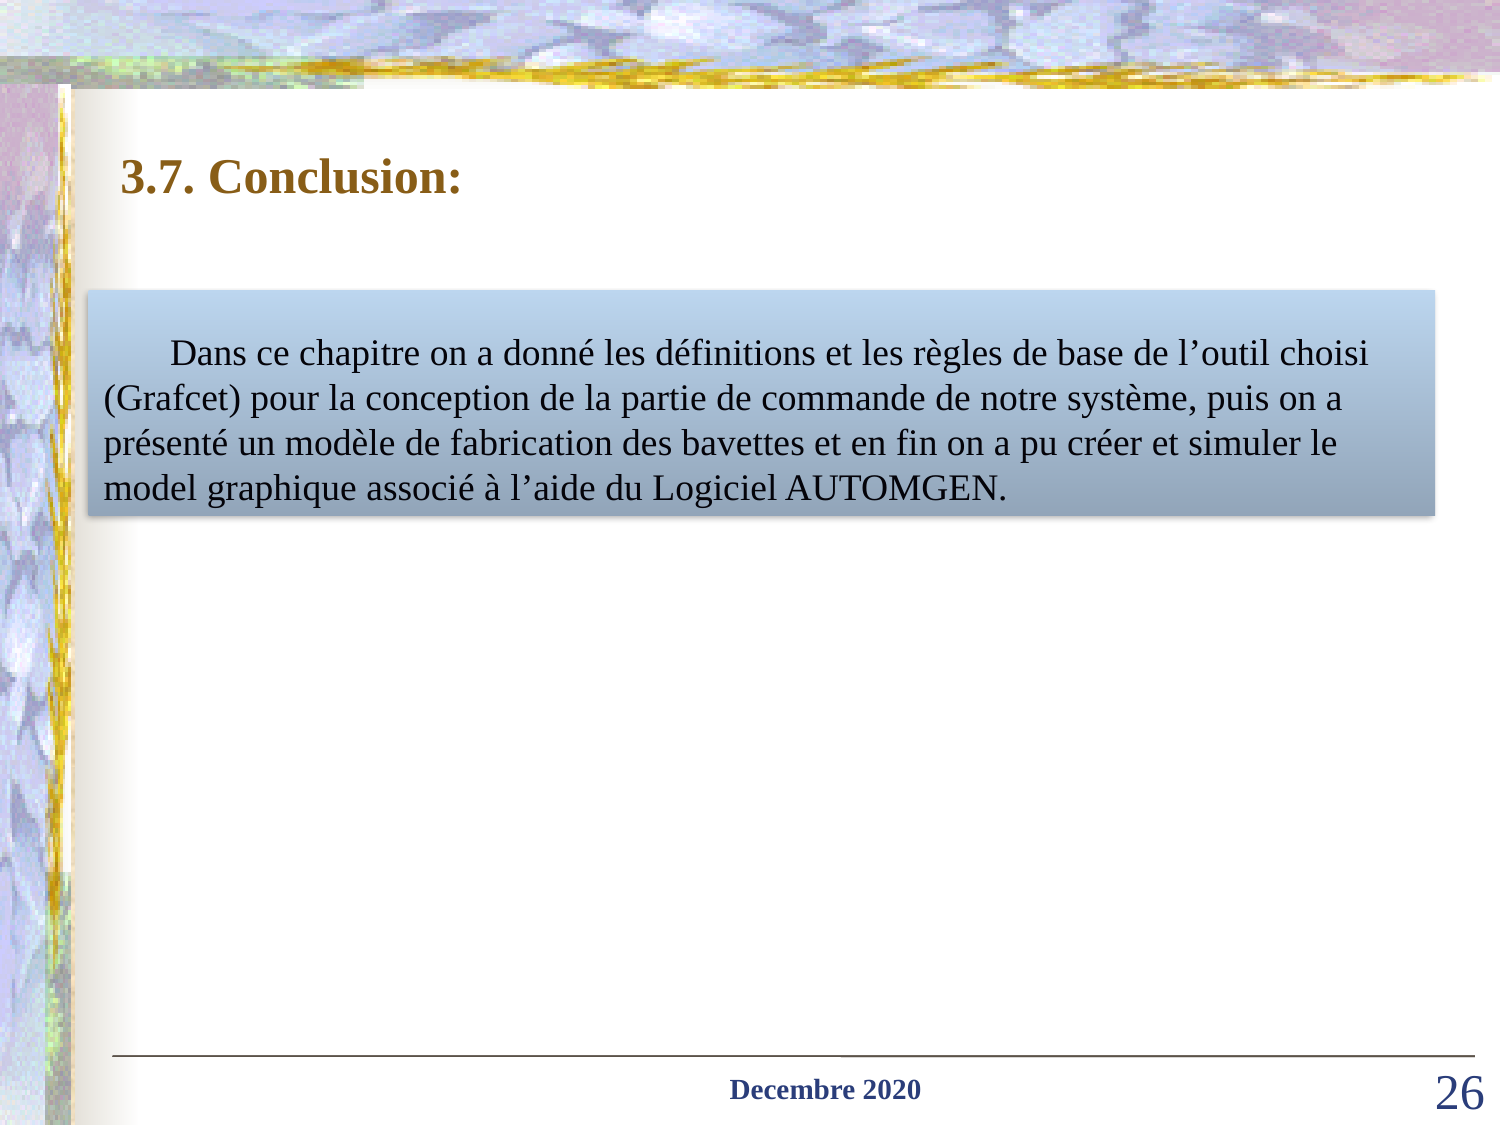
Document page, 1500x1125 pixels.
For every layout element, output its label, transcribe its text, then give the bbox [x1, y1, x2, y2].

slide_number 26 [1349, 1051, 1500, 1125]
title Dans ce chapitre on a donné les définitions et les règles de base de l’outil choisi (Grafcet) pour la conception de la partie de commande de notre système, puis on a présenté un modèle de fabrication des bavettes et en fin on a pu créer et simuler le model graphique associé à l’aide du Logiciel AUTOMGEN. [88, 290, 1436, 516]
picture [0, 0, 1500, 1125]
slide_number Decembre 2020 [714, 1049, 963, 1125]
title 3.7. Conclusion: [105, 128, 1394, 212]
